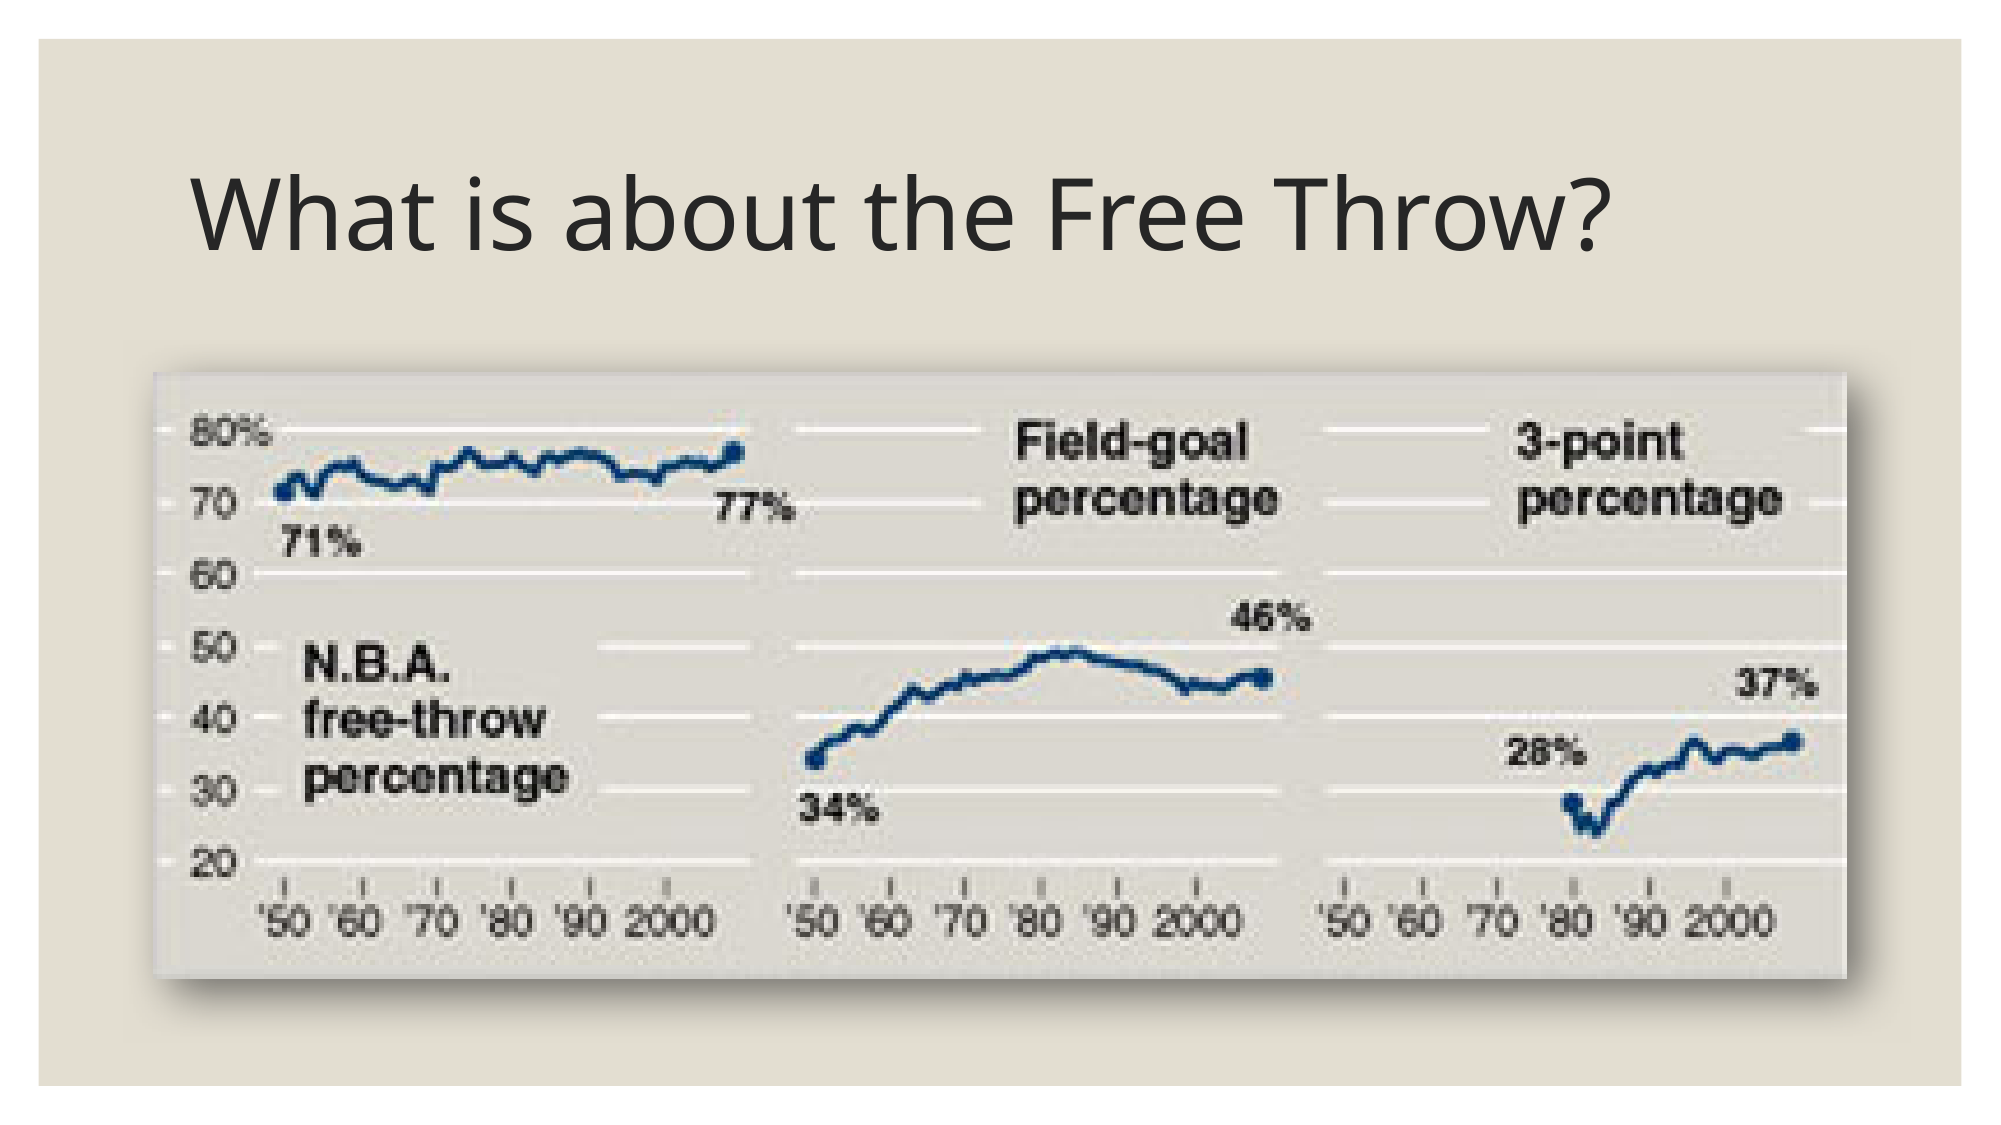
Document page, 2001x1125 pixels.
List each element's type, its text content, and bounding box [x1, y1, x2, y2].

title What is about the Free Throw? [174, 105, 1825, 331]
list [153, 372, 1847, 979]
